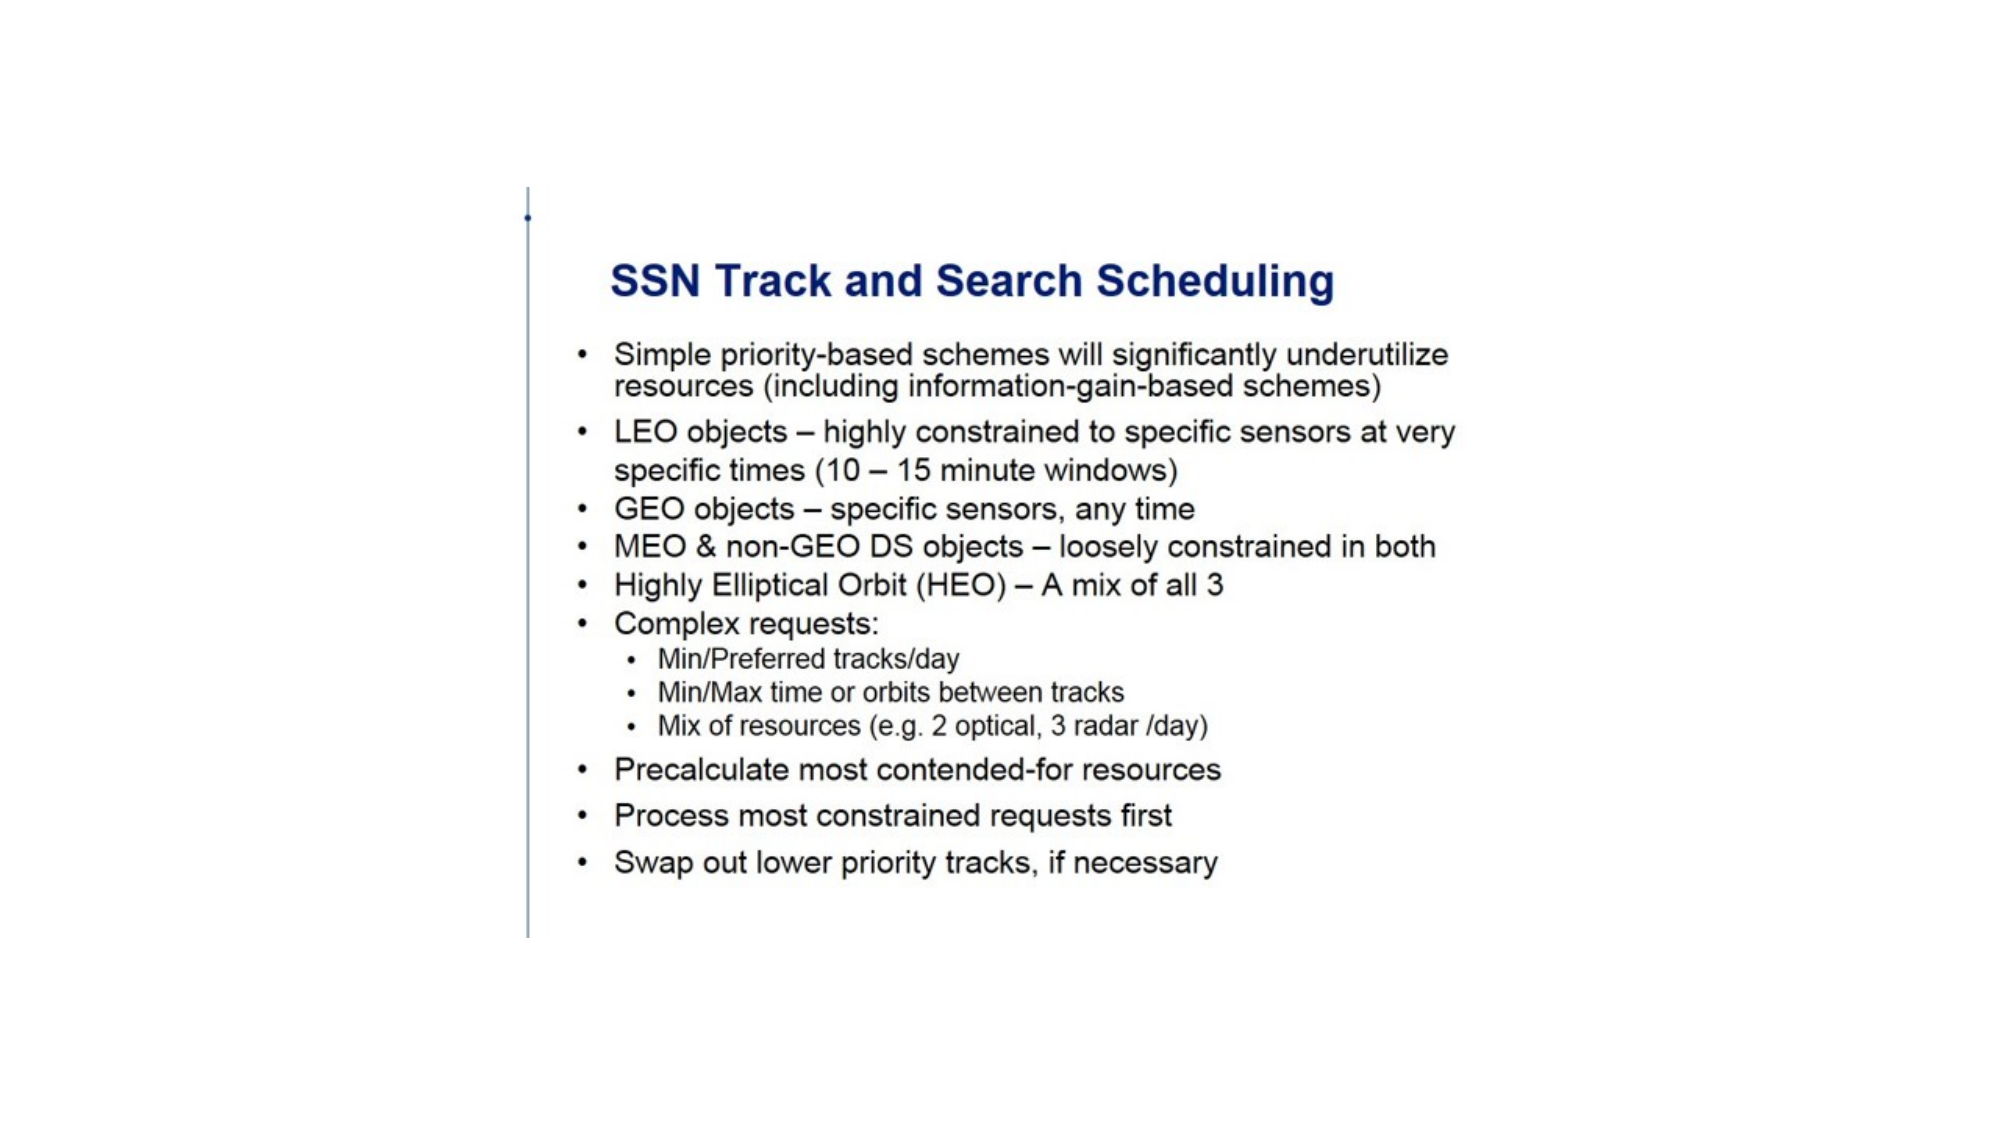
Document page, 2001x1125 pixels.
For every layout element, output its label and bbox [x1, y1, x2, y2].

picture [499, 187, 1500, 938]
